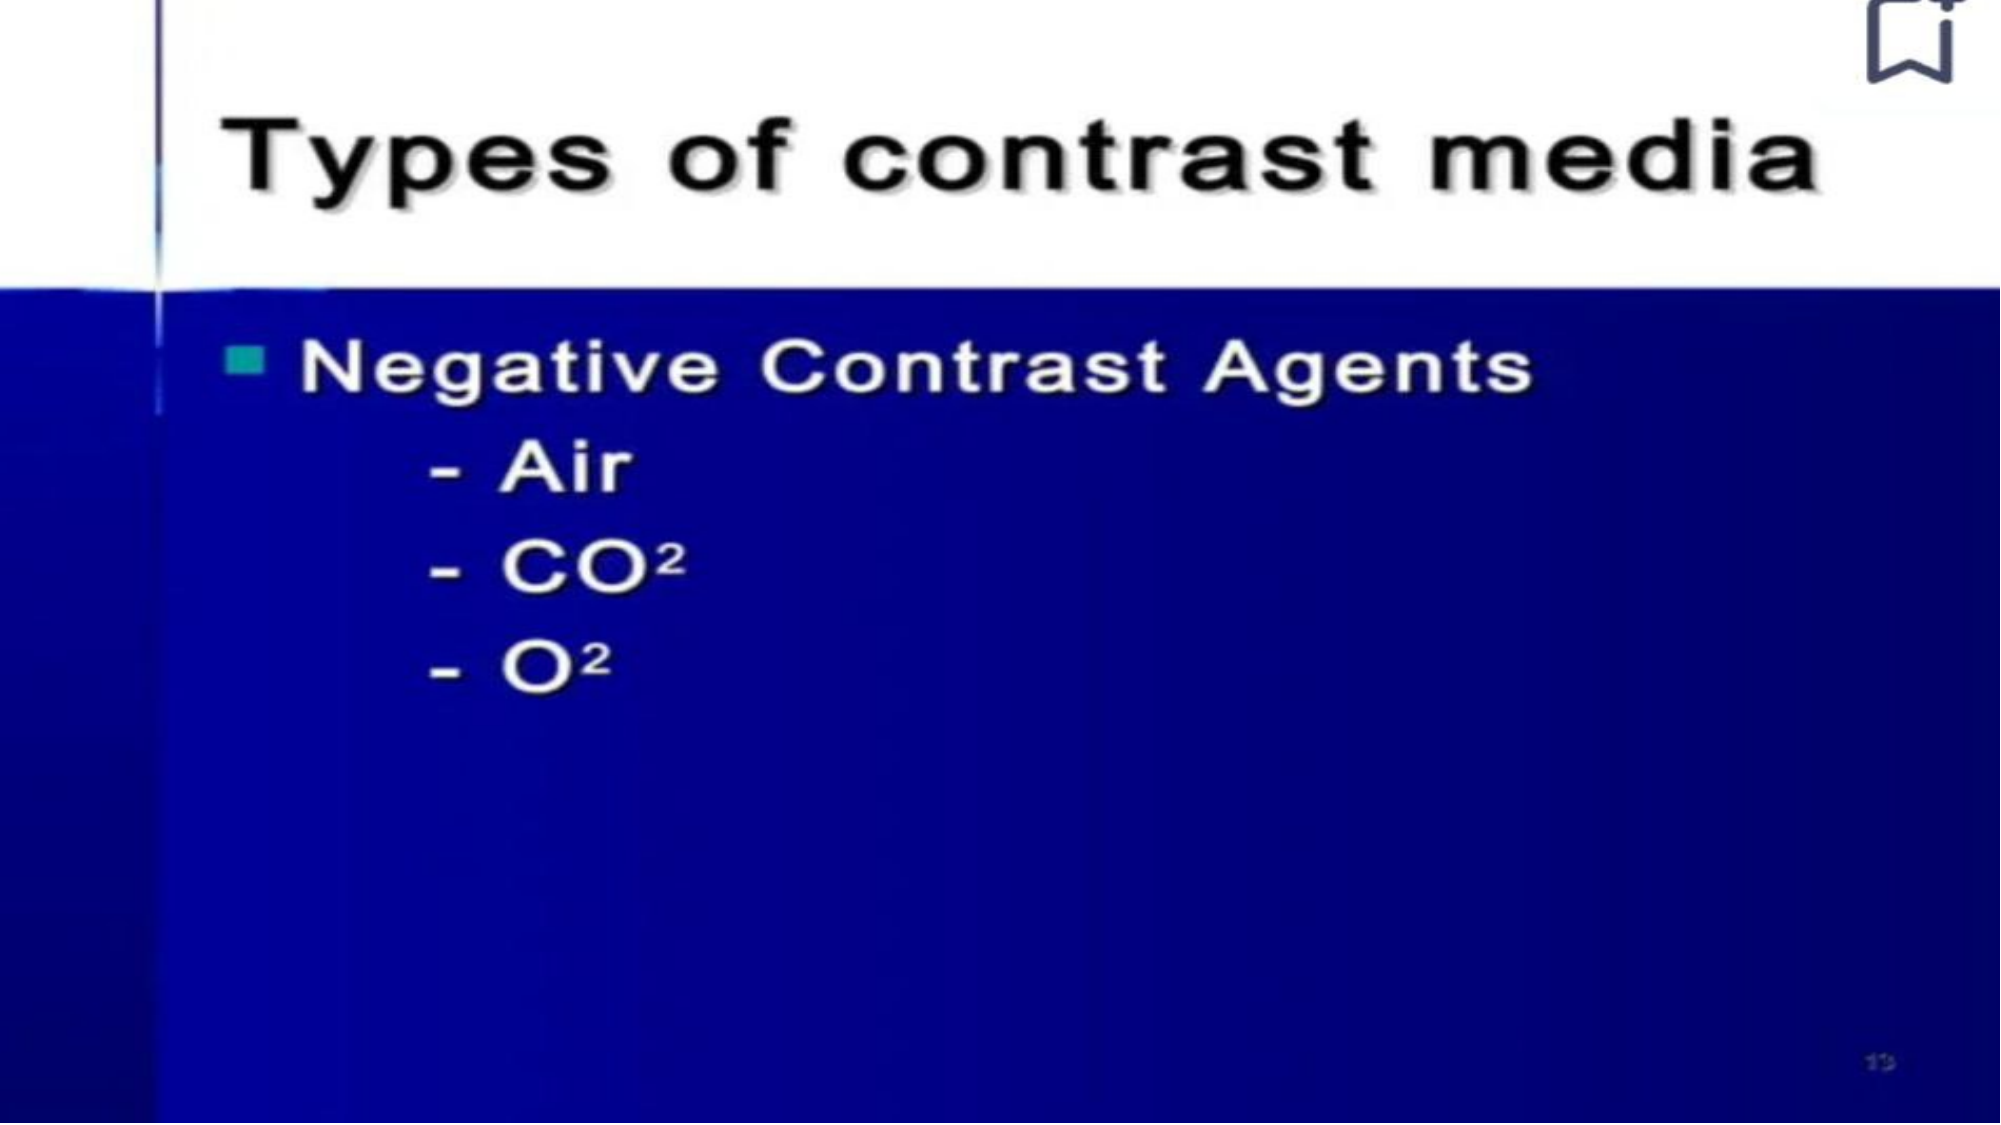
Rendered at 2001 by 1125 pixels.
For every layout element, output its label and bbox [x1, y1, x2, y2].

list [0, 0, 2000, 1123]
